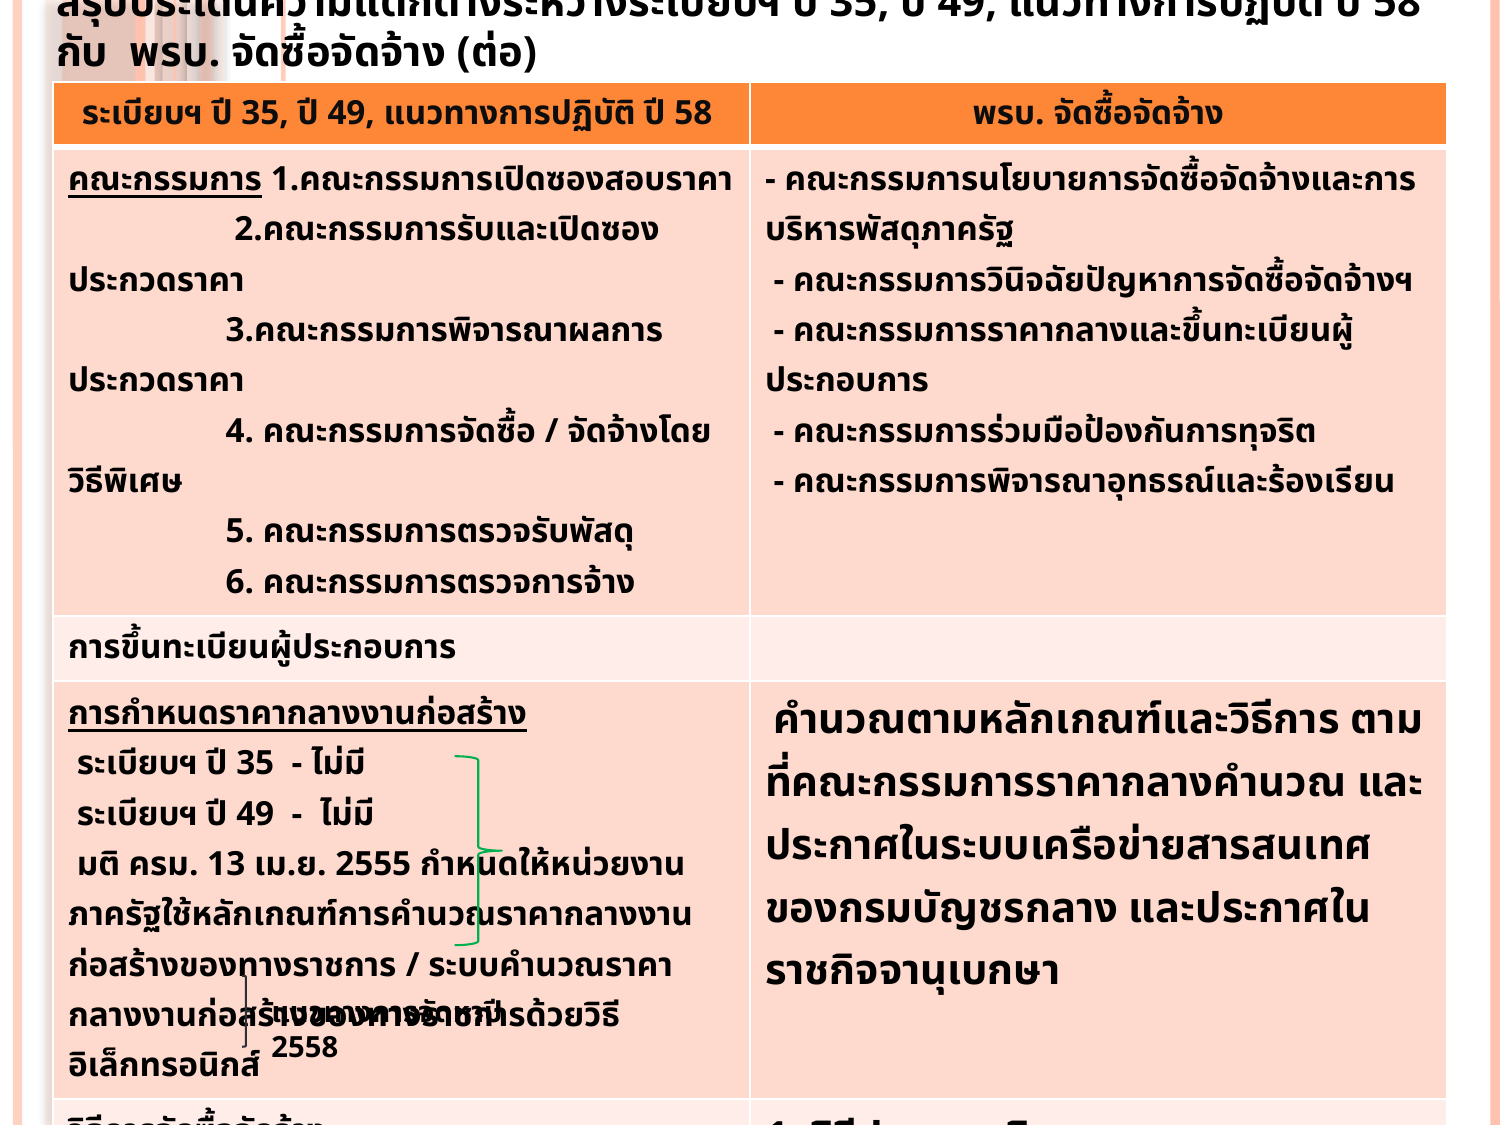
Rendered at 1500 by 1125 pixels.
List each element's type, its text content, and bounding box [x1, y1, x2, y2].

table_cell คณะกรรมการ 1.คณะกรรมการเปิดซองสอบราคา 2.คณะกรรมการรับและเปิดซองประกวดราคา 3.คณะกรรมการพิจารณาผลการประกวดราคา 4. คณะกรรมการจัดซื้อ / จัดจ้างโดยวิธีพิเศษ 5. คณะกรรมการตรวจรับพัสดุ 6. คณะกรรมการตรวจการจ้าง [54, 150, 749, 615]
table_cell คำนวณตามหลักเกณฑ์และวิธีการ ตามที่คณะกรรมการราคากลางคำนวณ และประกาศในระบบเครือข่ายสารสนเทศของกรมบัญชรกลาง และประกาศในราชกิจจานุเบกษา [751, 682, 1446, 1098]
text_box [241, 974, 251, 1048]
table_cell [751, 617, 1446, 680]
table_cell วิธีการจัดซื้อจัดจ้าง 1.ตกลงราคา 2.วิธีสอบราคา 3.วิธีประกวดราคา ปี 35 4.วิธีพิเศษ 5.วิธีกรณีพิเศษ 6.วิธีประมูลด้วยระบบอิเล็กทรอนิกส์ ปี 49 7.e-market 8.e-bidding [54, 1100, 749, 1125]
table_header พรบ. จัดซื้อจัดจ้าง [751, 83, 1446, 144]
table_cell 1. วิธีประกาศเชิญชวน (วิธีตลาดอิเล็กทรอนิกส์ e-market และวีประกวดราคาอิเล็กทรอนิกส์ e-bidding) 2. วิธีคัดเลือก (วิธีพิเศษ) 3. วิธีเฉพาะเจาะจง (วิธีตกลงราคา, วิธีพิเศษ) [751, 1100, 1446, 1125]
text_box แนวทางการจัดหาปี 2558 [256, 986, 530, 1071]
table_cell การกำหนดราคากลางงานก่อสร้าง ระเบียบฯ ปี 35 - ไม่มี ระเบียบฯ ปี 49 - ไม่มี มติ ครม. 13 เม.ย. 2555 กำหนดให้หน่วยงานภาครัฐใช้หลักเกณฑ์การคำนวณราคากลางงานก่อสร้างของทางราชการ / ระบบคำนวณราคากลางงานก่อสร้างของทางราชการด้วยวิธีอิเล็กทรอนิกส์ [54, 682, 749, 1098]
table_cell - คณะกรรมการนโยบายการจัดซื้อจัดจ้างและการบริหารพัสดุภาครัฐ - คณะกรรมการวินิจฉัยปัญหาการจัดซื้อจัดจ้างฯ - คณะกรรมการราคากลางและขึ้นทะเบียนผู้ประกอบการ - คณะกรรมการร่วมมือป้องกันการทุจริต - คณะกรรมการพิจารณาอุทธรณ์และร้องเรียน [751, 150, 1446, 615]
table_cell การขึ้นทะเบียนผู้ประกอบการ [54, 617, 749, 680]
table_header ระเบียบฯ ปี 35, ปี 49, แนวทางการปฏิบัติ ปี 58 [54, 83, 749, 144]
title สรุปประเด็นความแตกต่างระหว่างระเบียบฯ ปี 35, ปี 49, แนวทางการปฏิบัติ ปี 58 กับ พรบ. จัดซื้อจัดจ้าง (ต่อ) [41, 0, 1500, 83]
text_box [454, 755, 503, 947]
